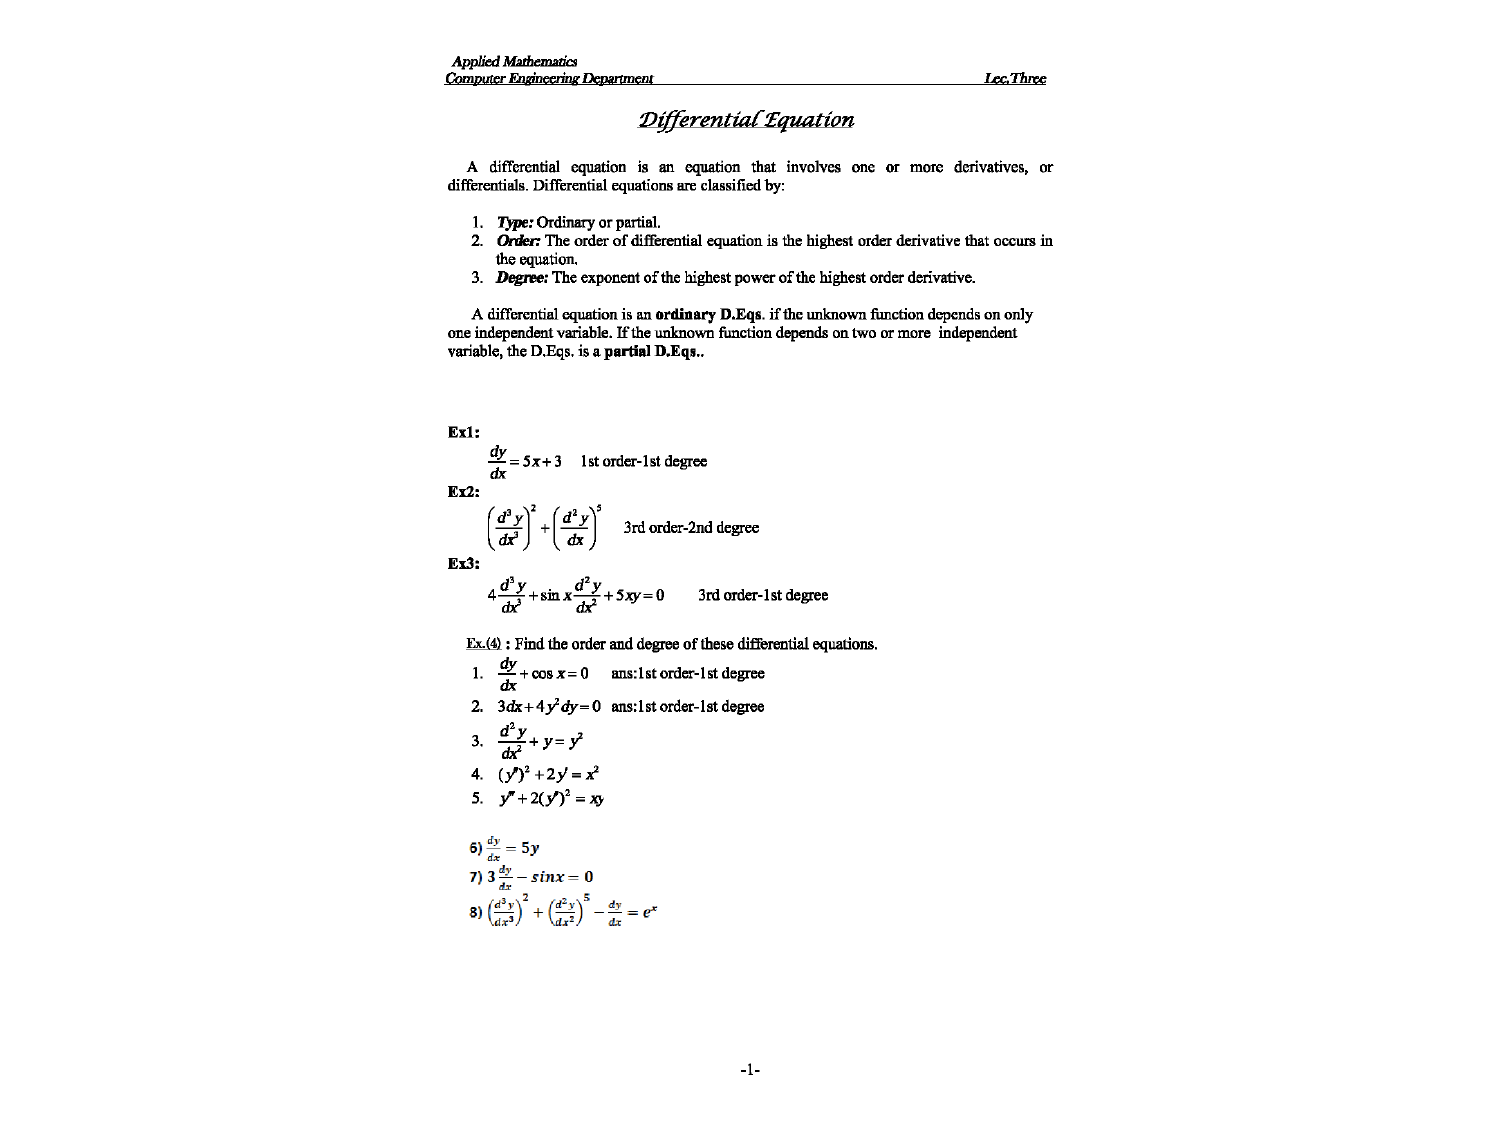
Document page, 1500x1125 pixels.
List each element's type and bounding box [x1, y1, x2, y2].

picture [350, 0, 1150, 1125]
